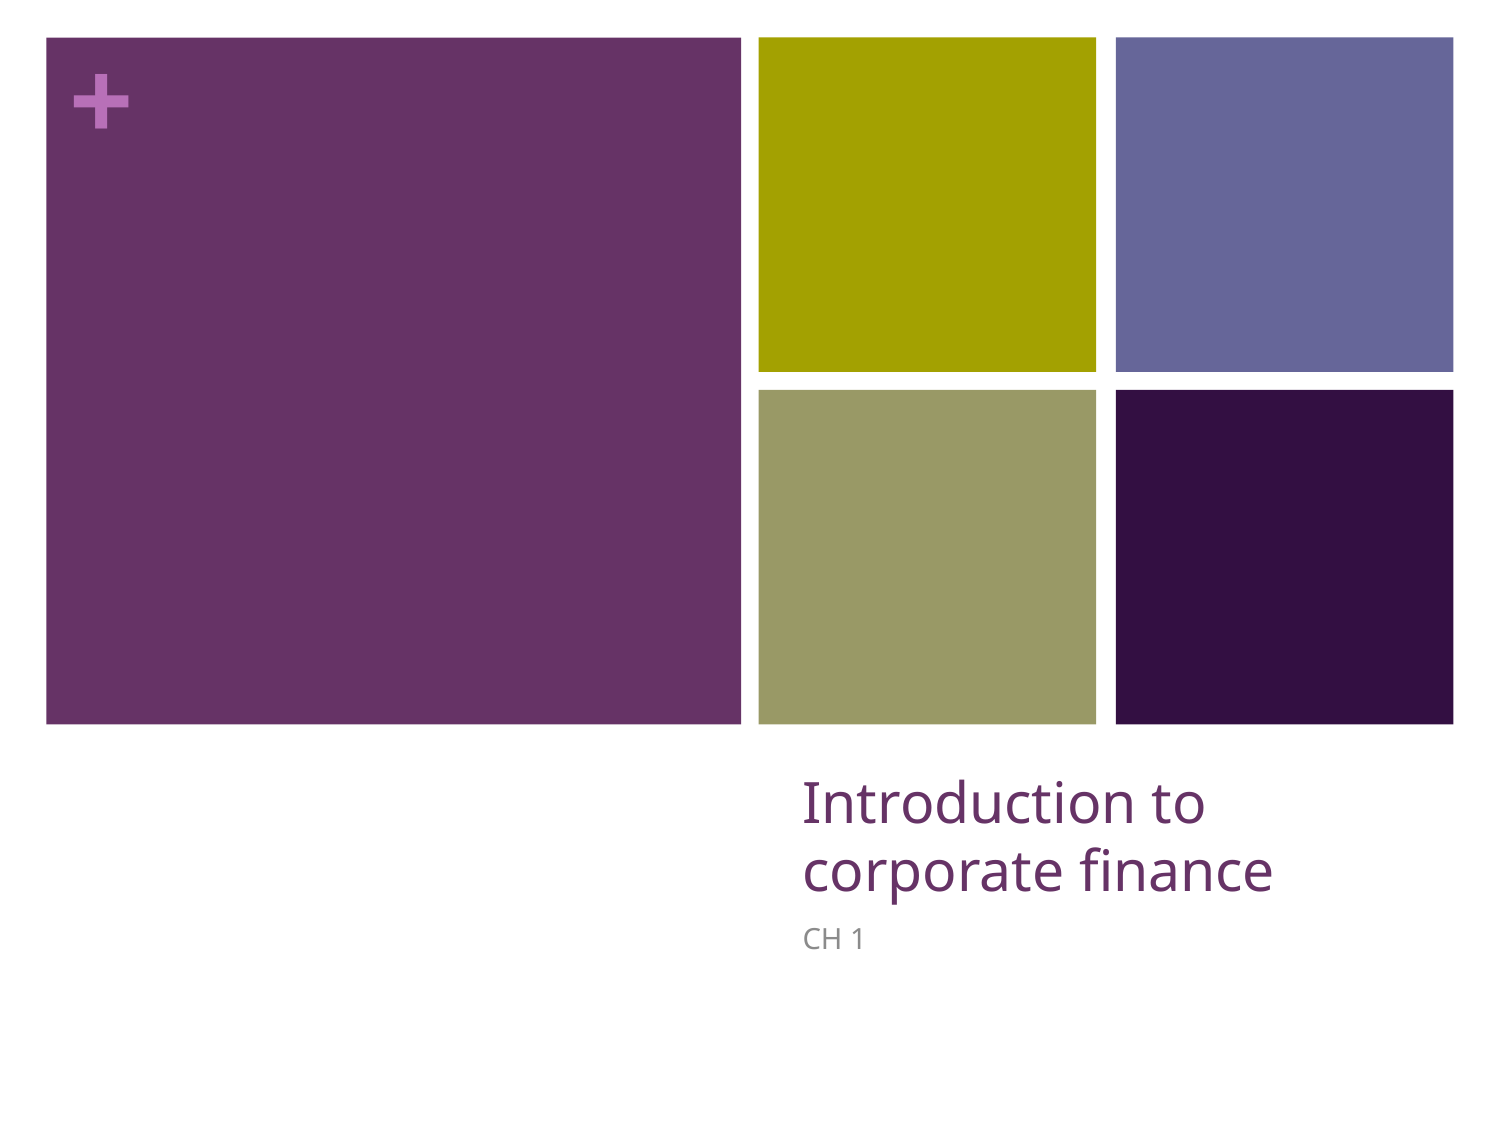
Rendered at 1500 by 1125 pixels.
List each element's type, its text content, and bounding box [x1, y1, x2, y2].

title Introduction to corporate finance [787, 758, 1450, 912]
subtitle CH 1 [787, 912, 1450, 1036]
